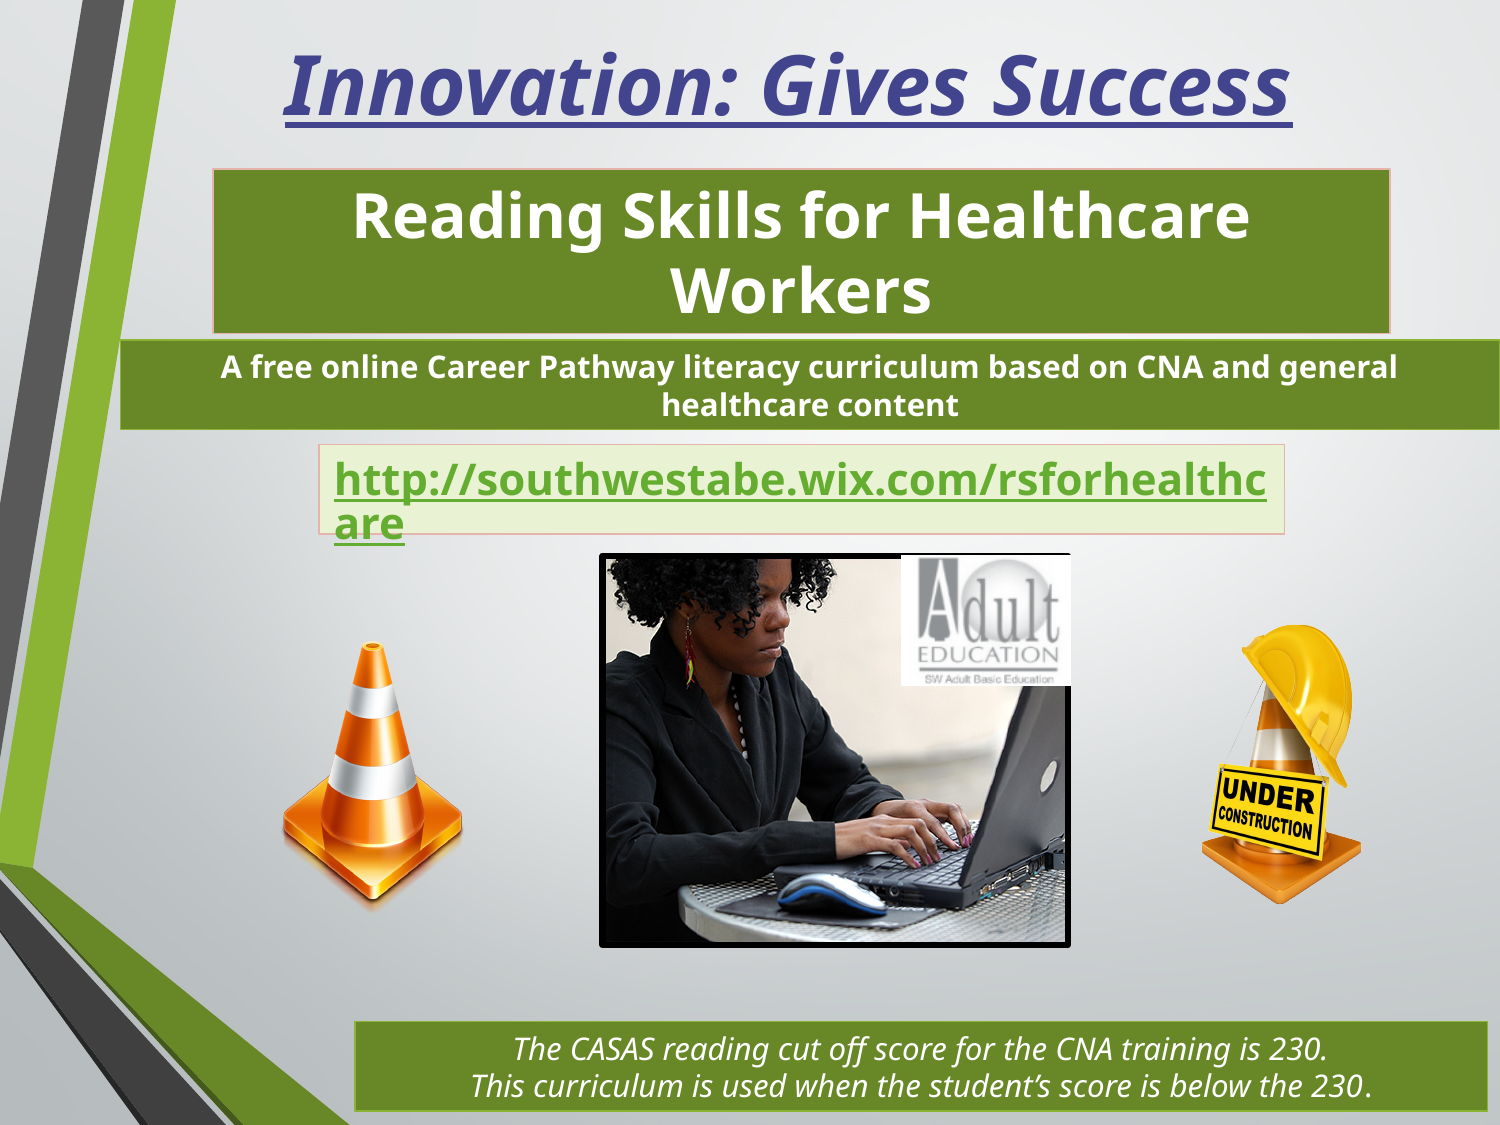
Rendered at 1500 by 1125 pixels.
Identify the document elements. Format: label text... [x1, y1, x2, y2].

text_box Reading Skills for Healthcare Workers [212, 168, 1391, 334]
text_box The CASAS reading cut off score for the CNA training is 230. This curriculum is used when the student’s score is below the 230. [354, 1021, 1488, 1112]
text_box Innovation: Gives Success [270, 24, 1333, 140]
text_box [605, 555, 1071, 943]
picture [1183, 614, 1385, 914]
picture [270, 641, 476, 914]
text_box http://southwestabe.wix.com/rsforhealthcare [318, 444, 1285, 535]
text_box A free online Career Pathway literacy curriculum based on CNA and general healthcare content [120, 339, 1500, 430]
